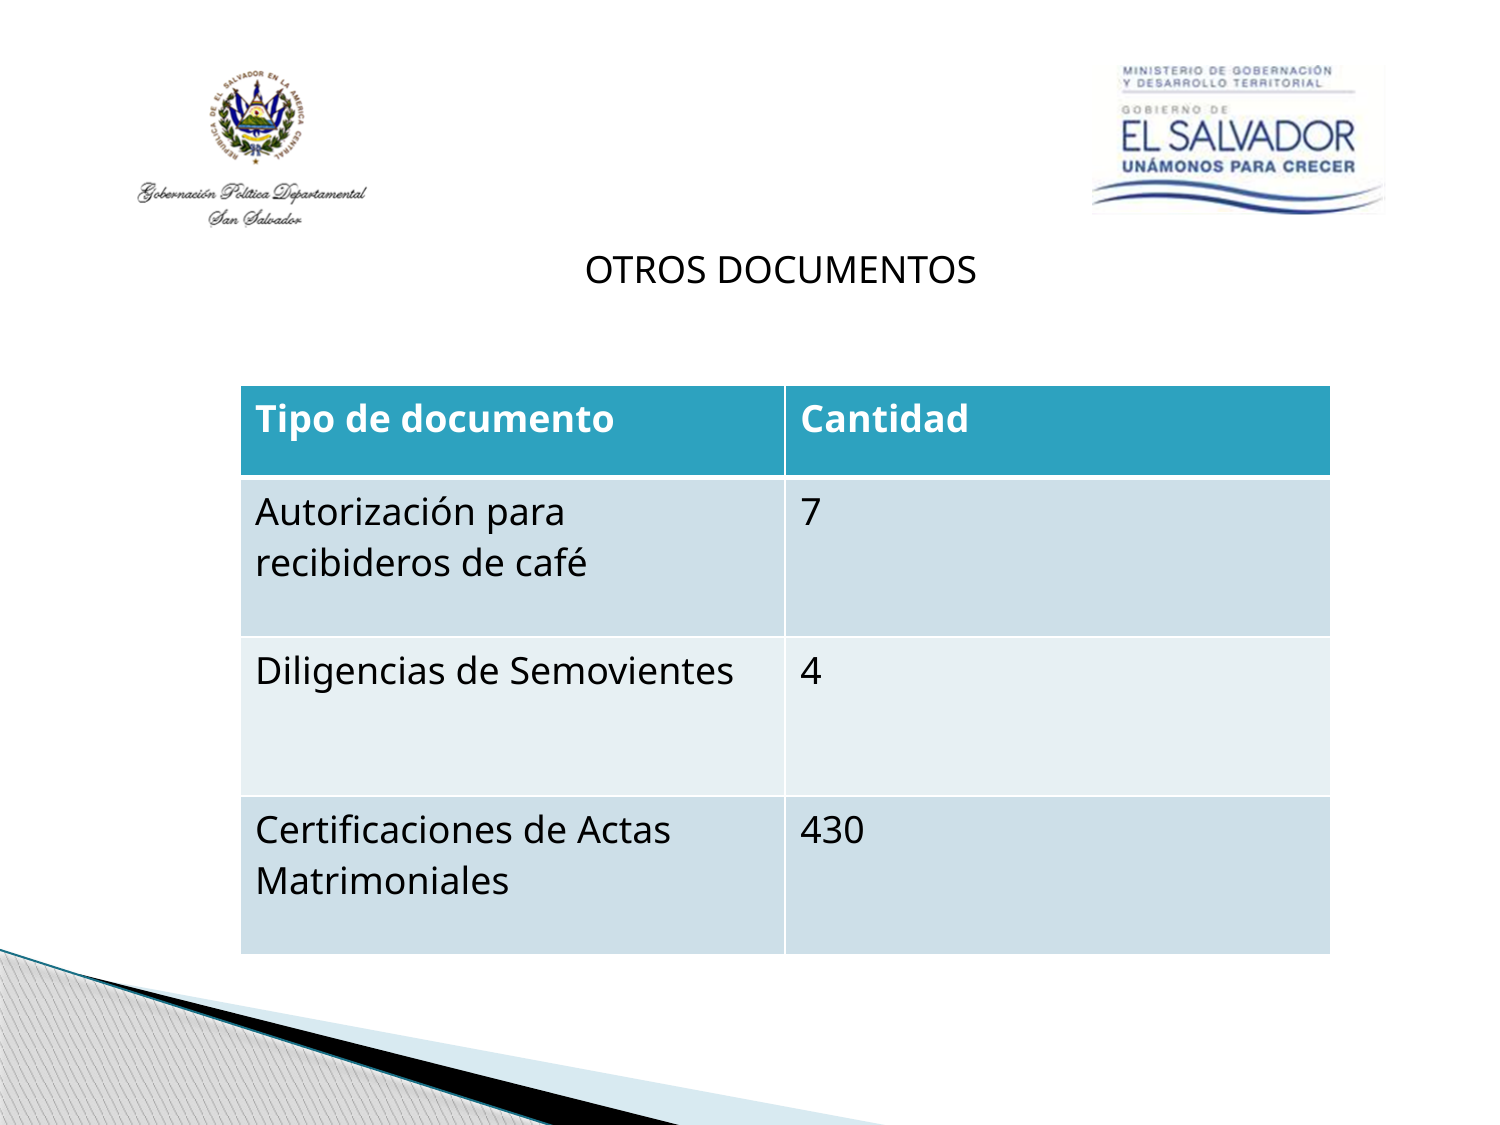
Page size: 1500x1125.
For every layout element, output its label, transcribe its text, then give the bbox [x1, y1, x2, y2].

table_header Cantidad [786, 386, 1330, 475]
table_cell Diligencias de Semovientes [241, 638, 784, 795]
table_cell 4 [786, 638, 1330, 795]
table_cell 430 [786, 797, 1330, 954]
table_cell Autorización para recibideros de café [241, 480, 784, 636]
picture [1092, 65, 1387, 216]
table_cell 7 [786, 480, 1330, 636]
picture [135, 65, 372, 239]
text_box OTROS DOCUMENTOS [521, 238, 1041, 299]
table_cell Certificaciones de Actas Matrimoniales [241, 797, 784, 954]
table_header Tipo de documento [241, 386, 784, 475]
